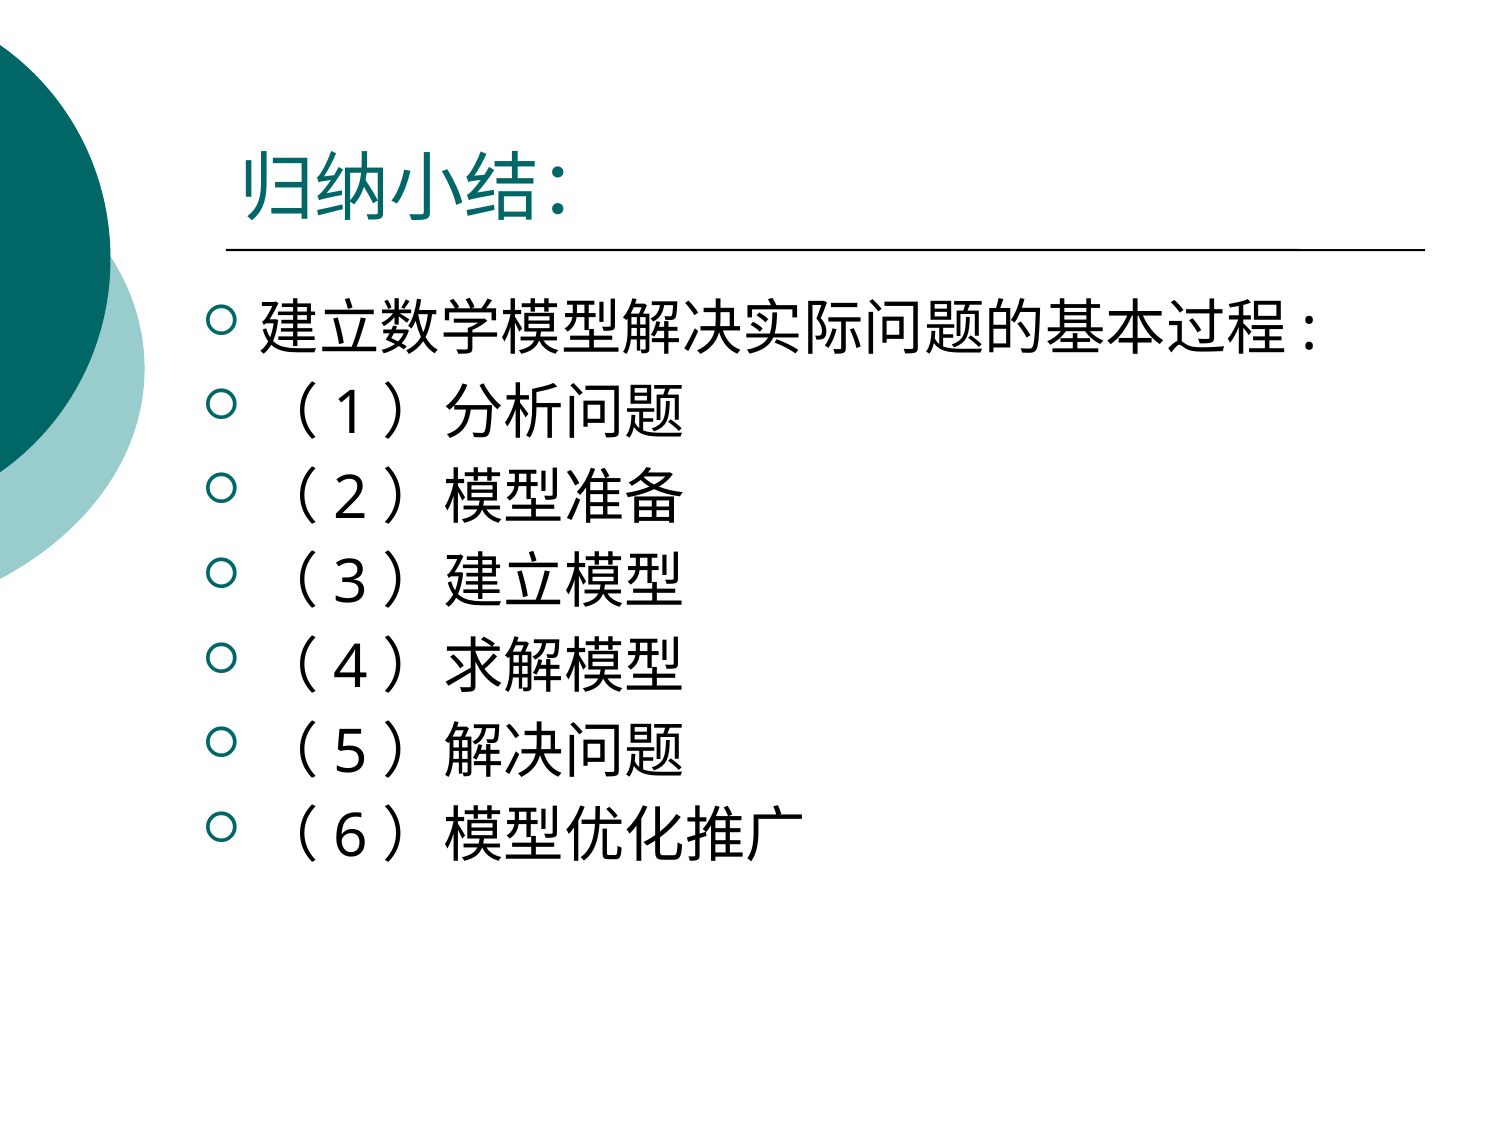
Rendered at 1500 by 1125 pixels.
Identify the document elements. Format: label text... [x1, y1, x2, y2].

title 归纳小结： [224, 49, 1425, 238]
list 建立数学模型解决实际问题的基本过程: （1）分析问题 （2）模型准备 （3）建立模型 （4）求解模型 （5）解决问题 （6）模型优化推广 [187, 281, 1388, 957]
